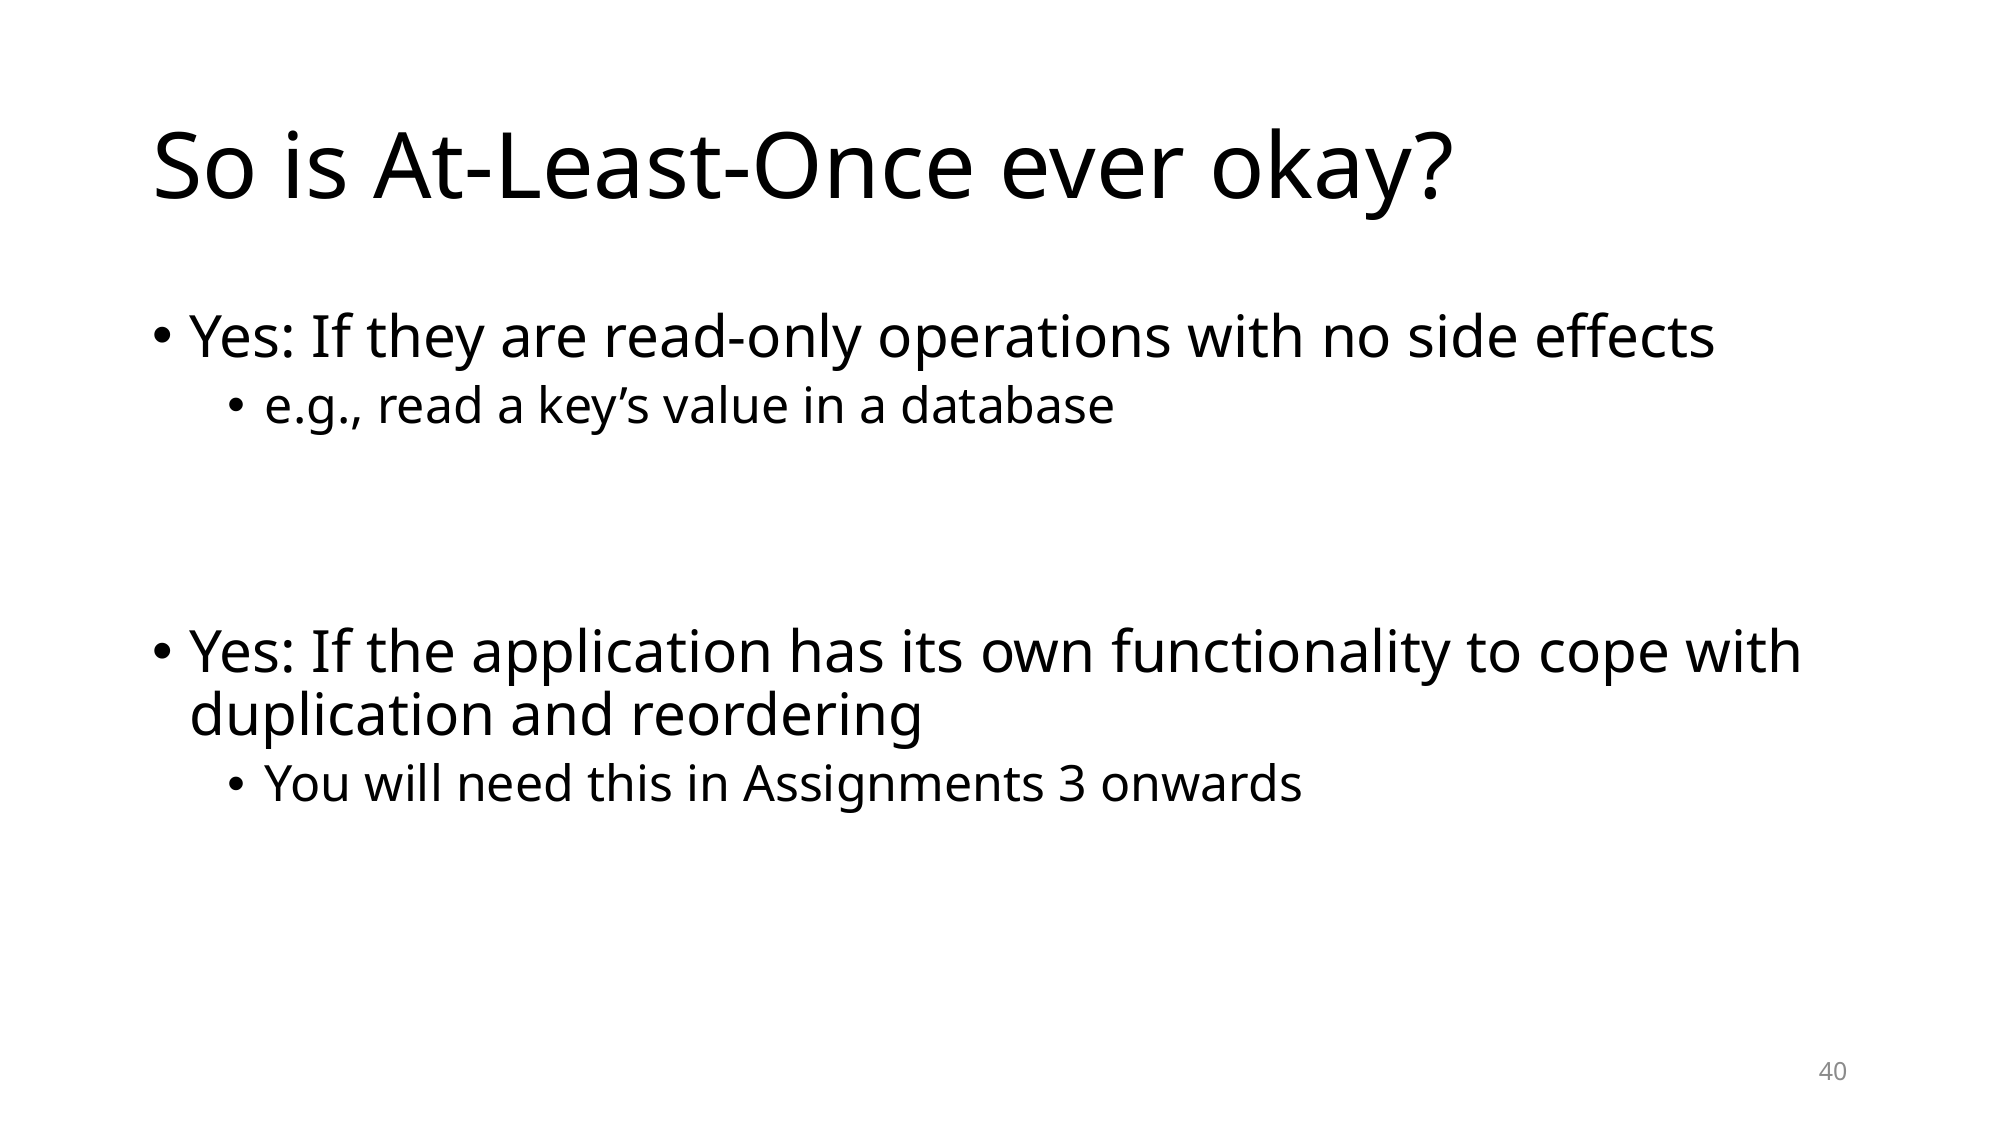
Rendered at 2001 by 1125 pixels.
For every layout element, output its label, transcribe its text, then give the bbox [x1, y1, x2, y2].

list Yes: If they are read-only operations with no side effects e.g., read a key’s value in a database Yes: If the application has its own functionality to cope with duplication and reordering You will need this in Assignments 3 onwards [137, 299, 1863, 1014]
slide_number 40 [1412, 1042, 1863, 1103]
title So is At-Least-Once ever okay? [137, 59, 1863, 278]
